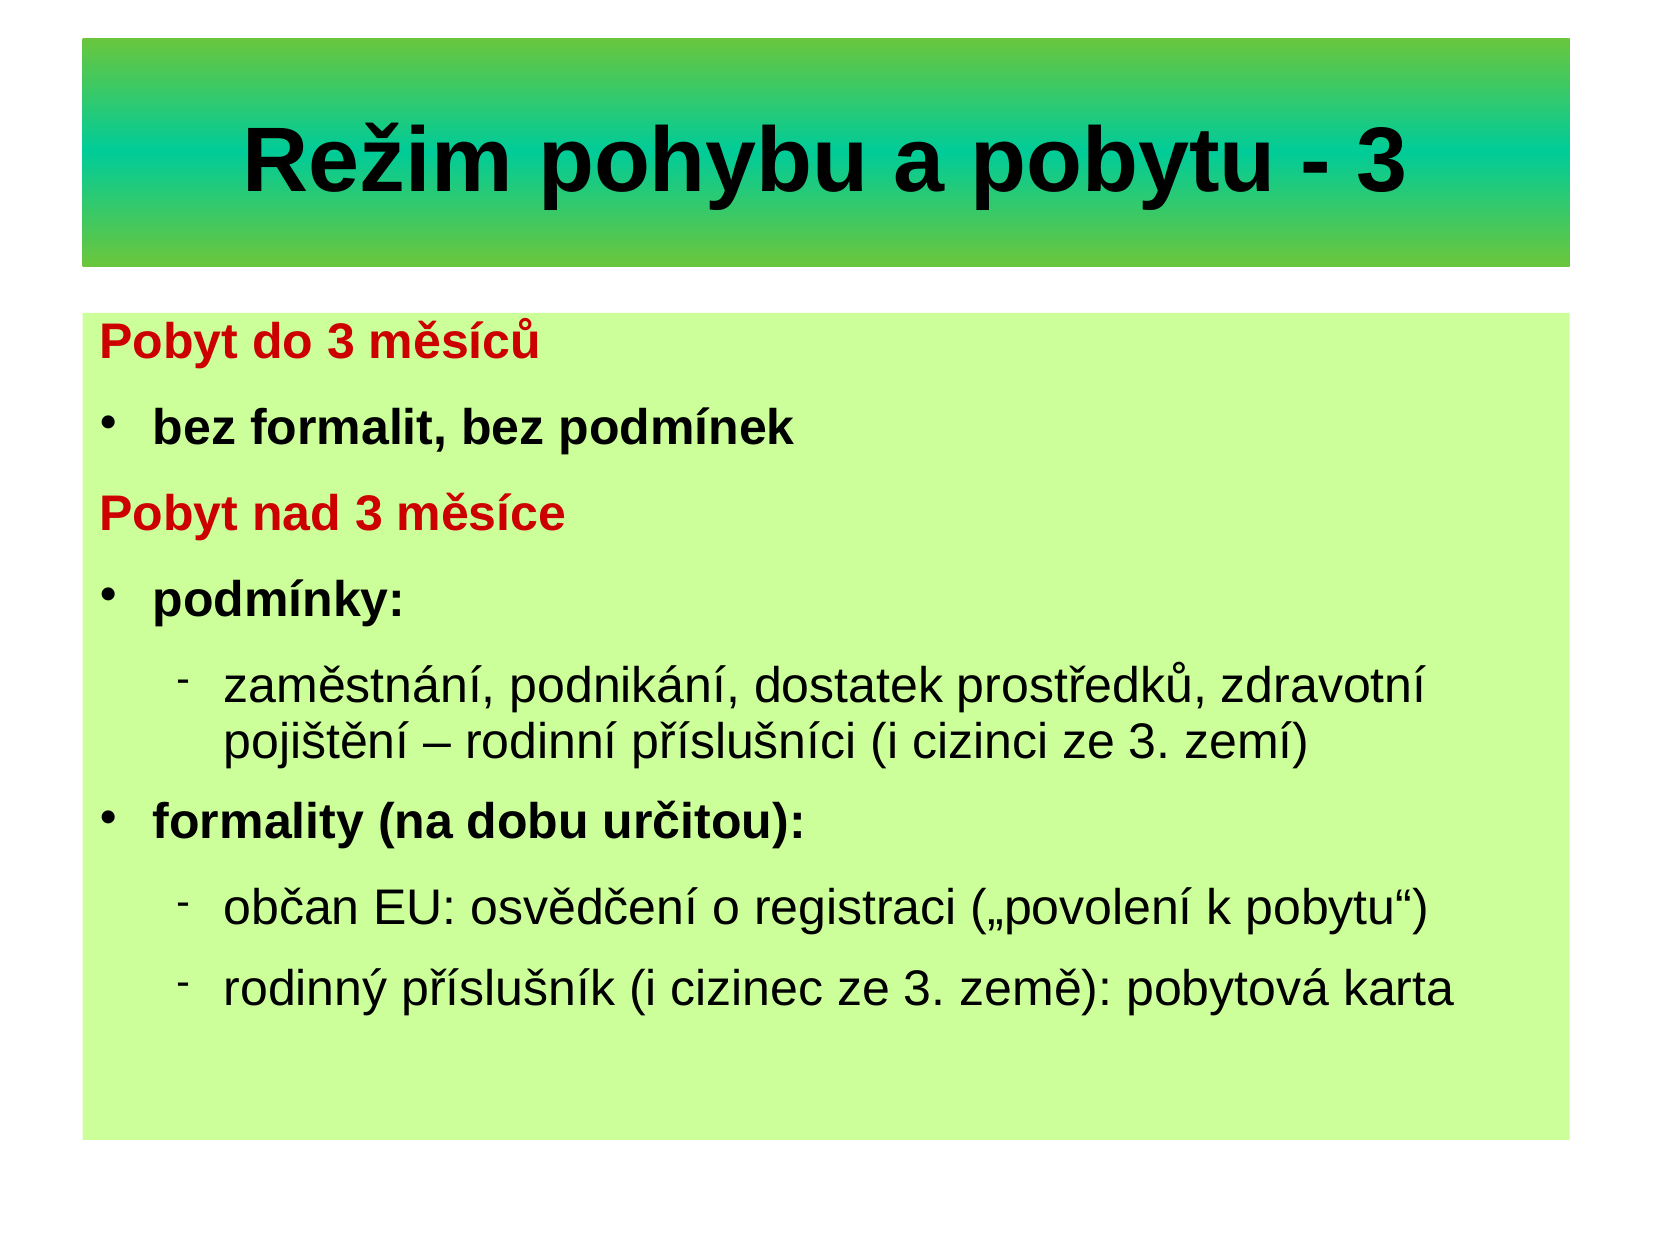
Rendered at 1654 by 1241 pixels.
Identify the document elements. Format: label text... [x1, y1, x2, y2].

title Režim pohybu a pobytu - 3 [82, 38, 1570, 267]
list Pobyt do 3 měsíců bez formalit, bez podmínek Pobyt nad 3 měsíce podmínky: zaměstnání, podnikání, dostatek prostředků, zdravotní pojištění – rodinní příslušníci (i cizinci ze 3. zemí) formality (na dobu určitou): občan EU: osvědčení o registraci („povolení k pobytu“) rodinný příslušník (i cizinec ze 3. země): pobytová karta [82, 312, 1570, 1140]
